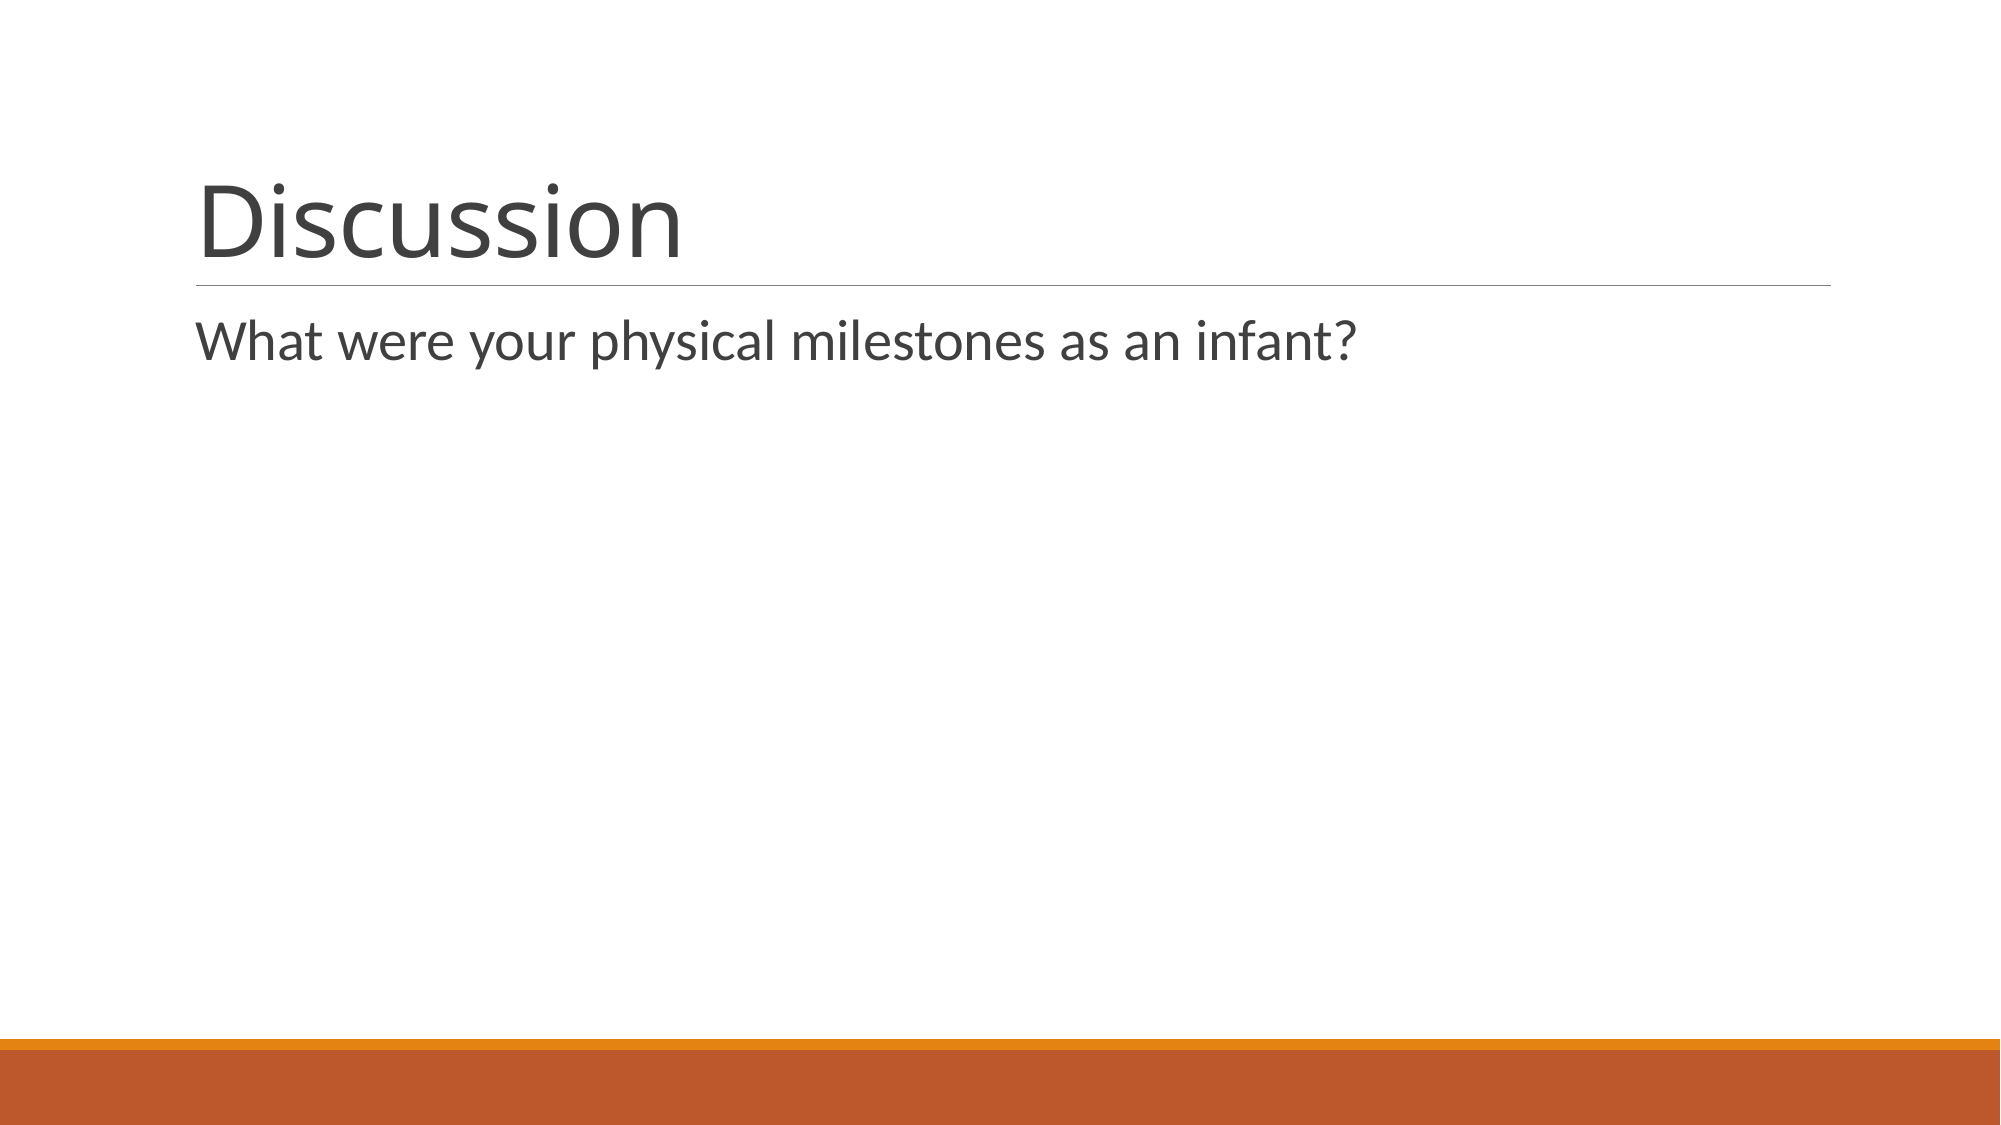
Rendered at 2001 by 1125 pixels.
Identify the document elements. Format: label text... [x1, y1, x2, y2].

title Discussion [180, 47, 1830, 285]
list What were your physical milestones as an infant? [180, 302, 1830, 963]
